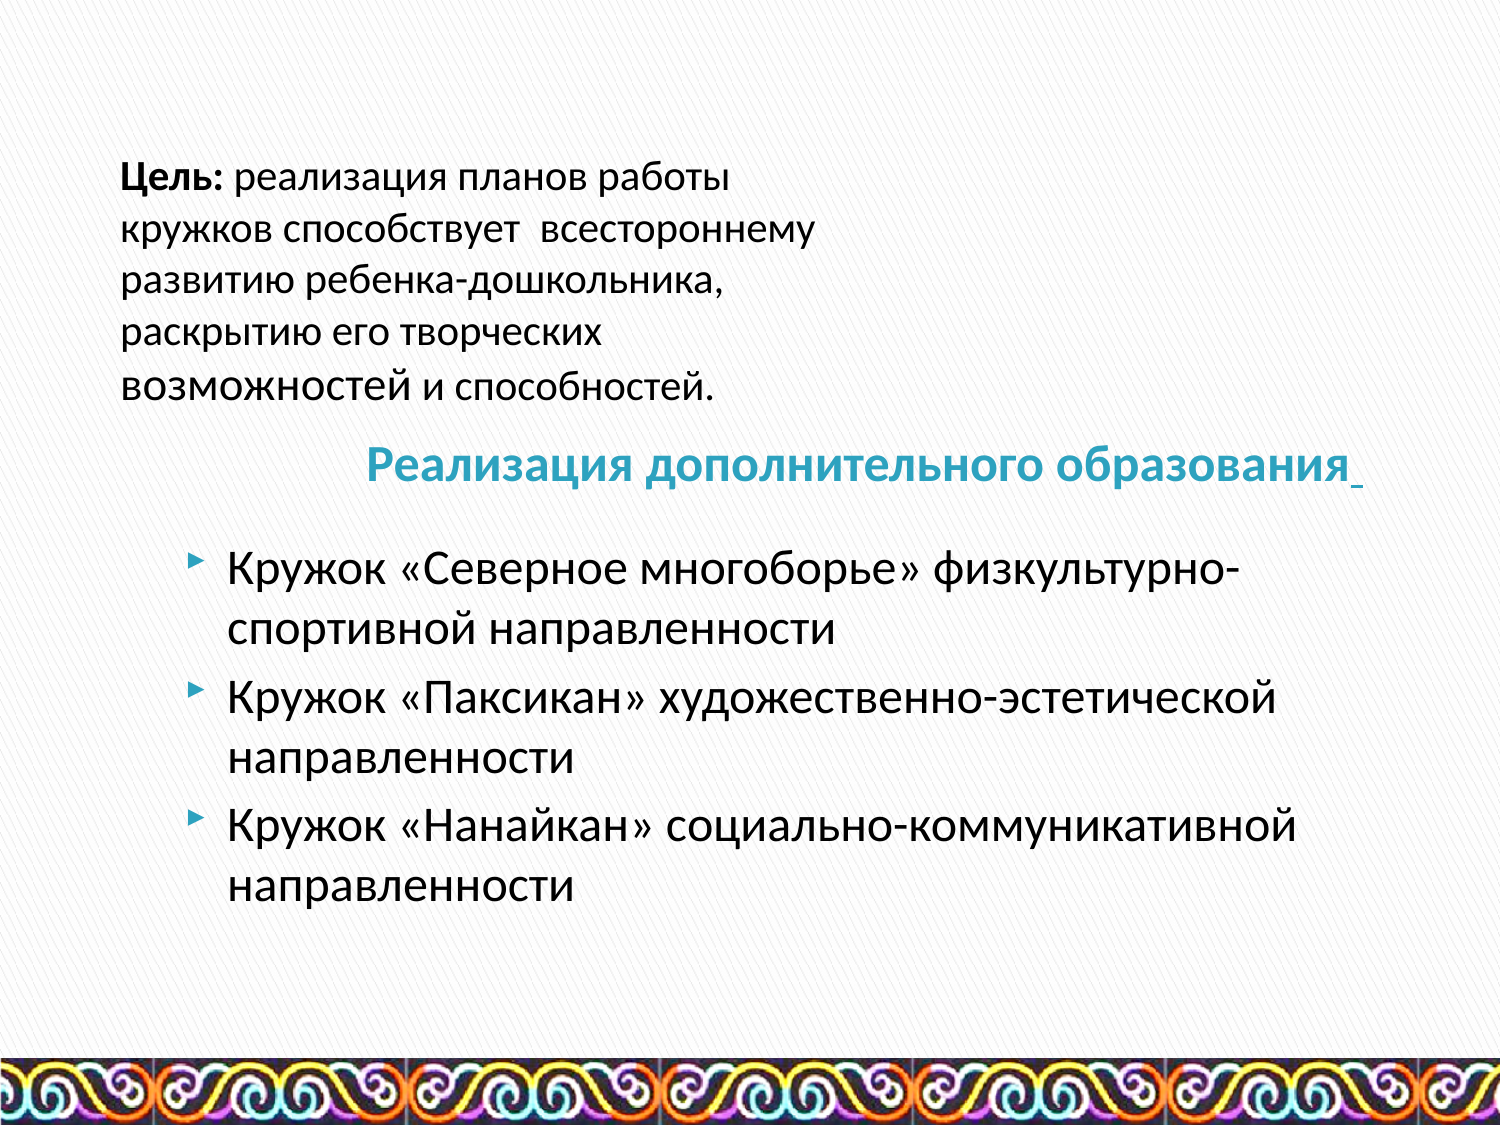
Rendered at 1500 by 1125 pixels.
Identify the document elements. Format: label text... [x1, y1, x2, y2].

list Цель: реализация планов работы кружков способствует всестороннему развитию ребенка-дошкольника, раскрытию его творческих возможностей и способностей. [105, 140, 844, 422]
picture [0, 1058, 1500, 1125]
list Кружок «Северное многоборье» физкультурно-спортивной направленности Кружок «Паксикан» художественно-эстетической направленности Кружок «Нанайкан» социально-коммуникативной направленности [152, 527, 1436, 985]
title Реализация дополнительного образования [150, 421, 1378, 504]
